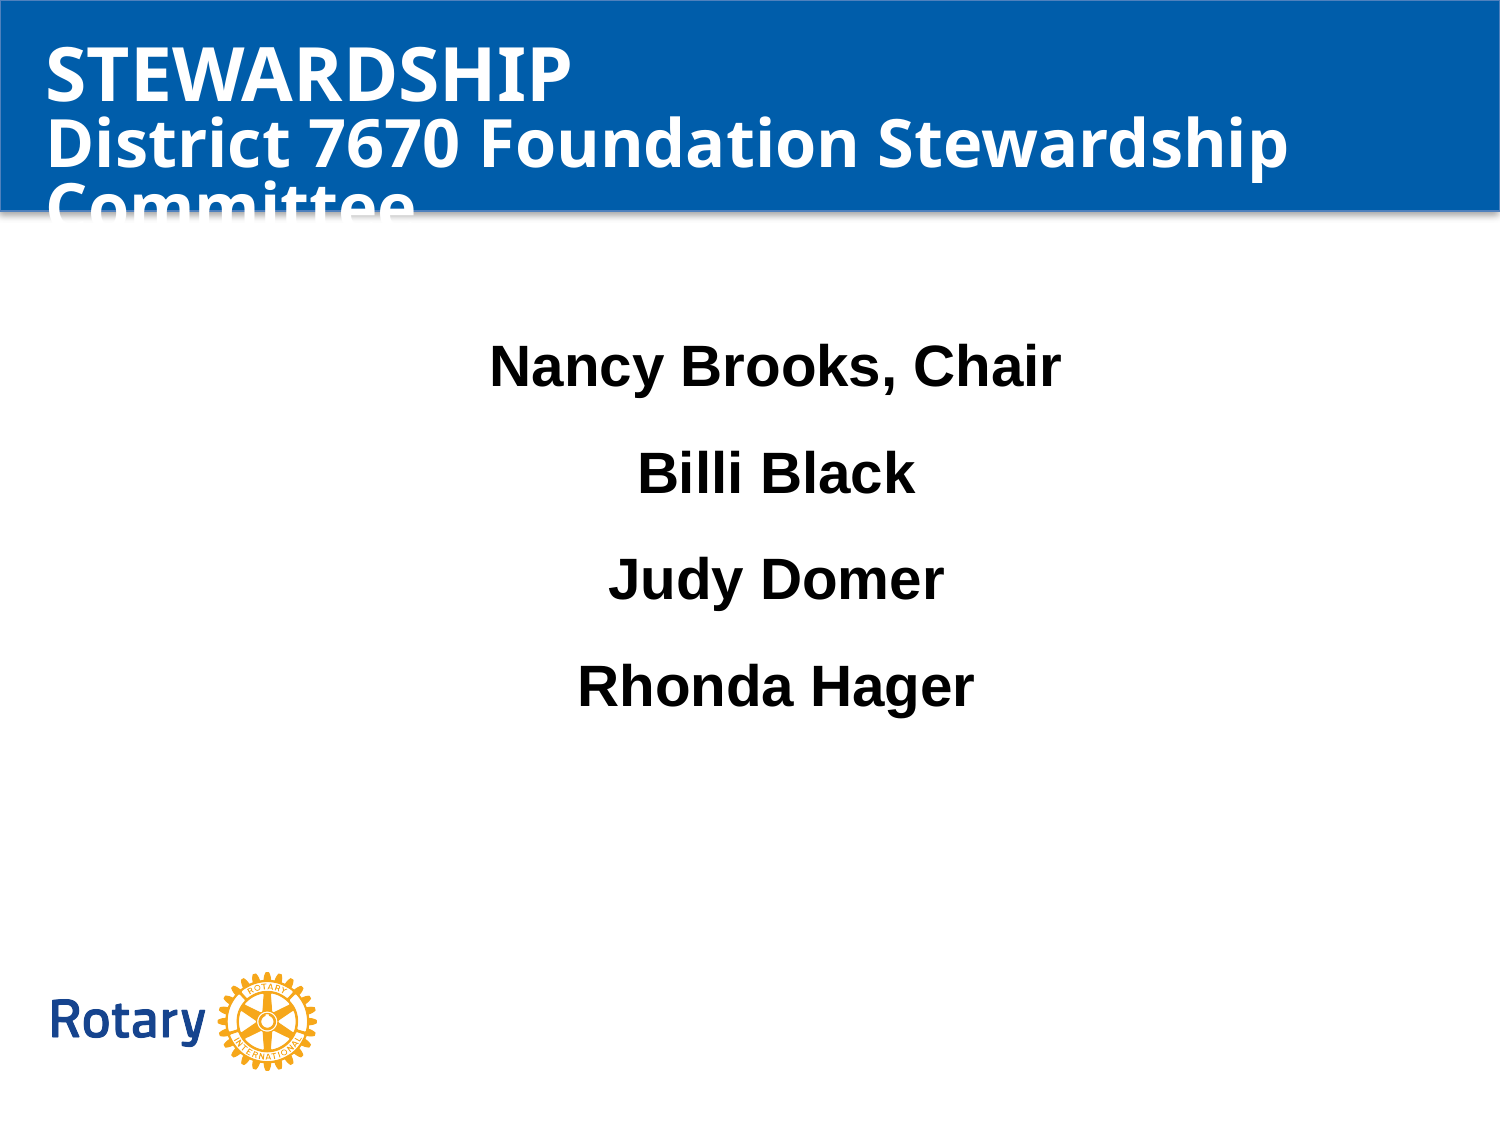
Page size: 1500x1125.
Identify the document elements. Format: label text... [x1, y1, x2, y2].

text_box Nancy Brooks, Chair Billi Black Judy Domer Rhonda Hager [84, 249, 1469, 956]
picture [52, 972, 317, 1071]
text_box STEWARDSHIP District 7670 Foundation Stewardship Committee [30, 36, 1469, 181]
